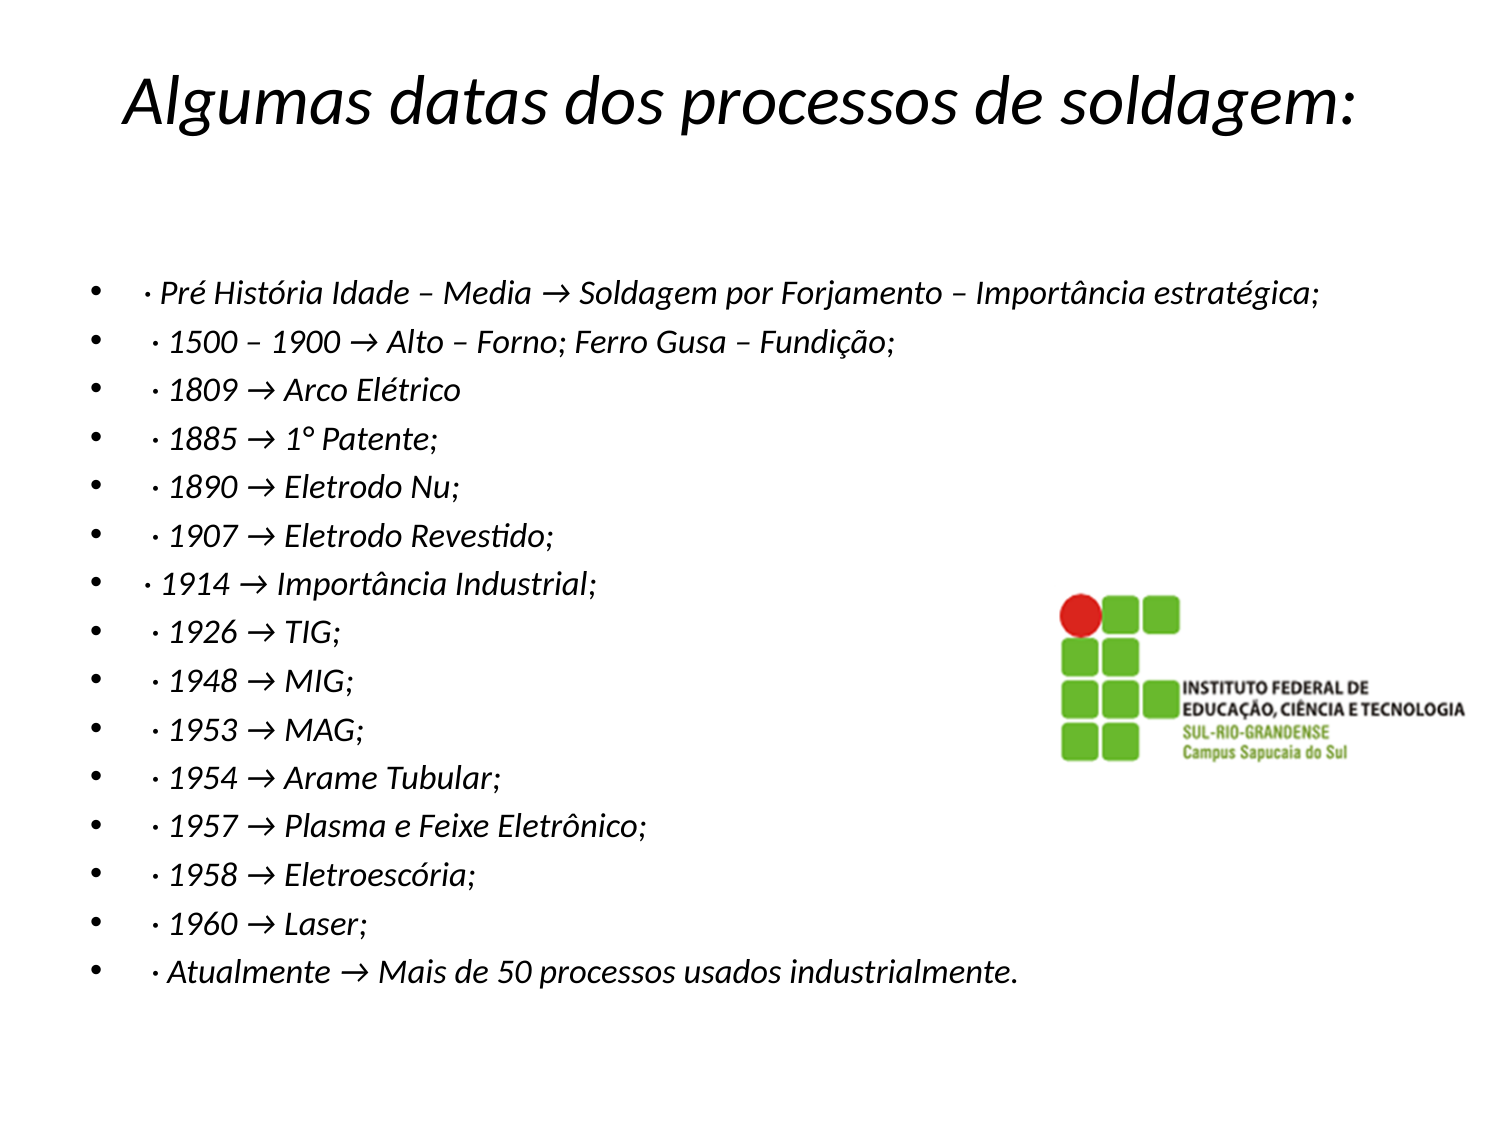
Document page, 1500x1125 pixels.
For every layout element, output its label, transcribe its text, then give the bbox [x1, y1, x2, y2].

picture [1054, 585, 1472, 769]
title Algumas datas dos processos de soldagem: [75, 45, 1425, 233]
list · Pré História Idade – Media → Soldagem por Forjamento – Importância estratégica; · 1500 – 1900 → Alto – Forno; Ferro Gusa – Fundição; · 1809 → Arco Elétrico · 1885 → 1° Patente; · 1890 → Eletrodo Nu; · 1907 → Eletrodo Revestido; · 1914 → Importância Industrial; · 1926 → TIG; · 1948 → MIG; · 1953 → MAG; · 1954 → Arame Tubular; · 1957 → Plasma e Feixe Eletrônico; · 1958 → Eletroescória; · 1960 → Laser; · Atualmente → Mais de 50 processos usados industrialmente. [75, 262, 1425, 1005]
